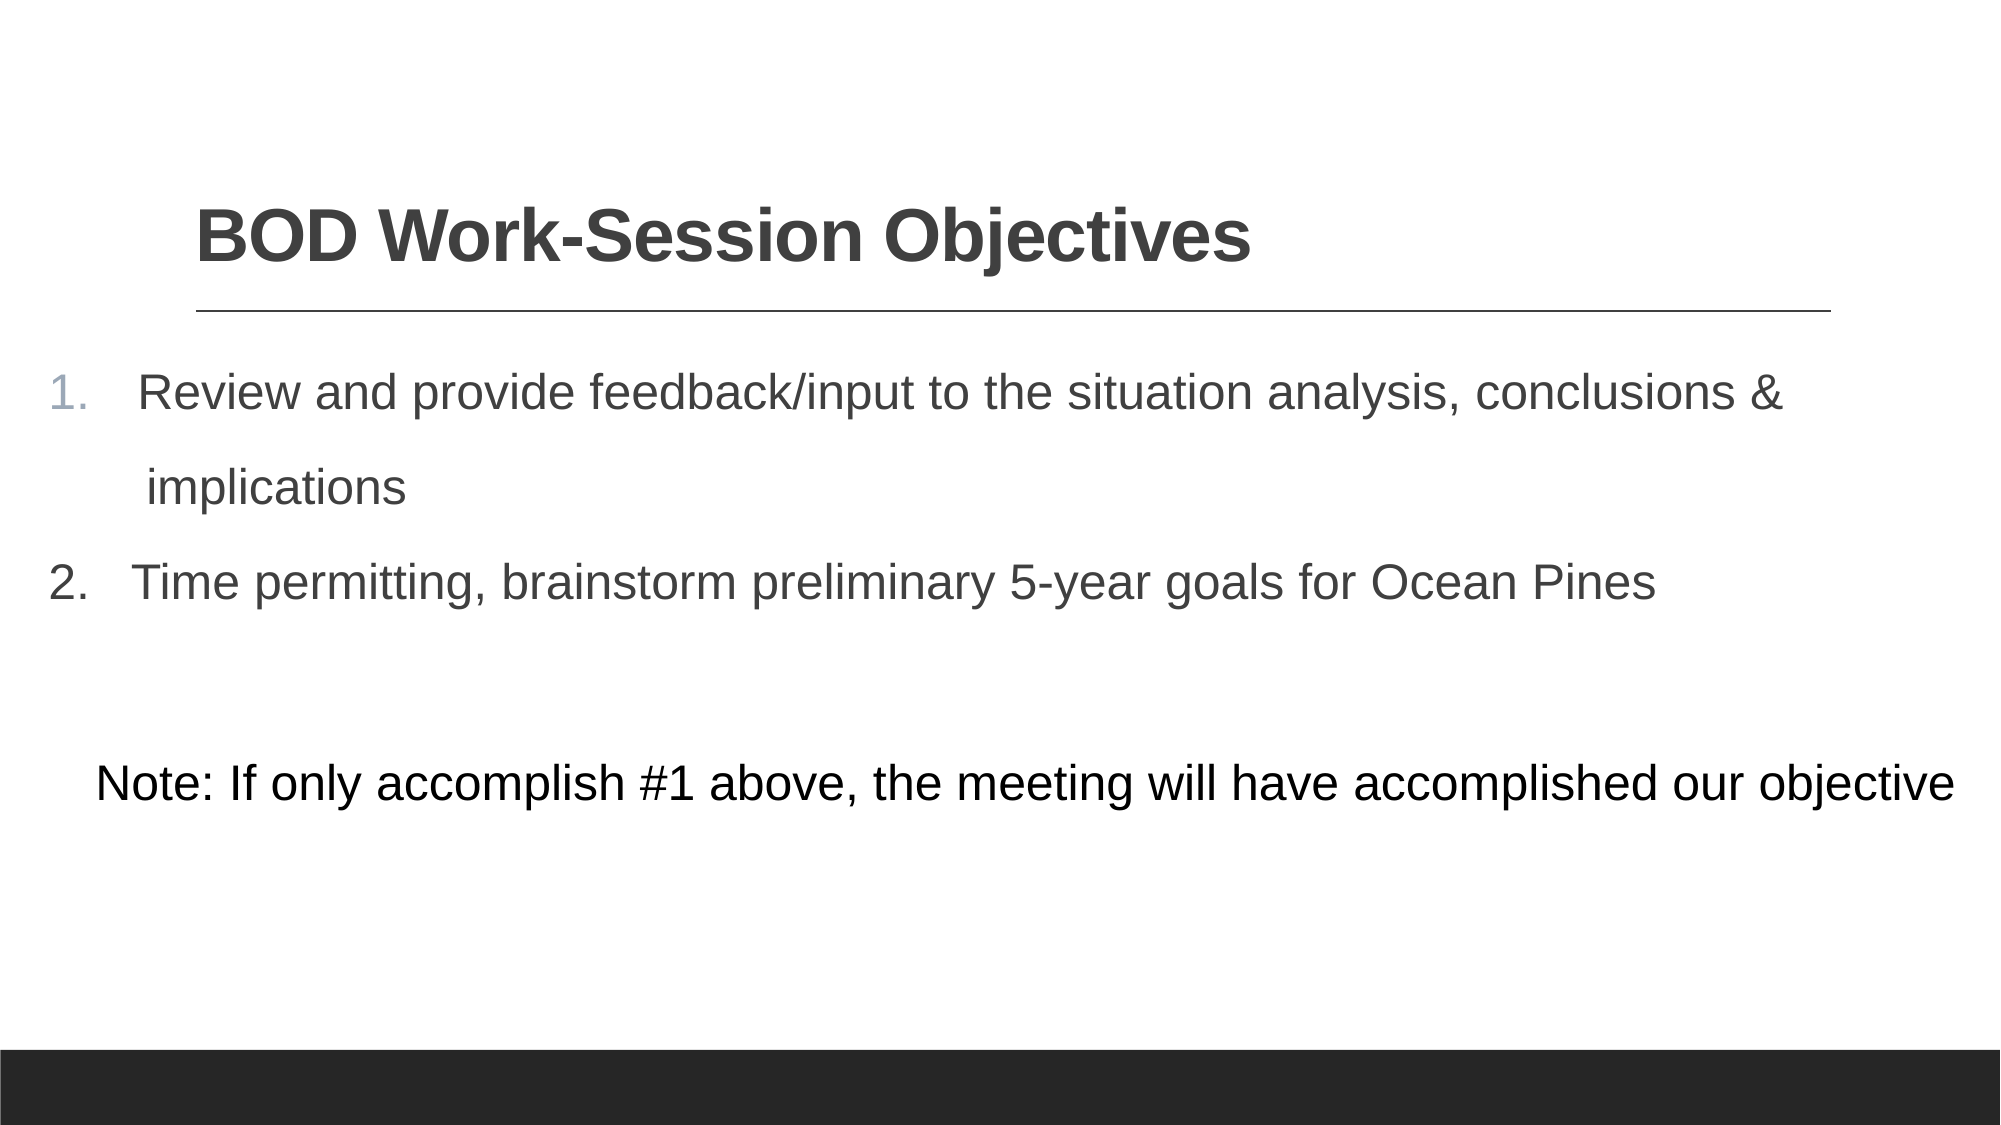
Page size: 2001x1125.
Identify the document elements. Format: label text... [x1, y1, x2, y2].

text_box Note: If only accomplish #1 above, the meeting will have accomplished our objective [80, 742, 1972, 818]
list Review and provide feedback/input to the situation analysis, conclusions & implications 2. Time permitting, brainstorm preliminary 5-year goals for Ocean Pines [48, 345, 1961, 990]
title BOD Work-Session Objectives [180, 47, 1830, 285]
